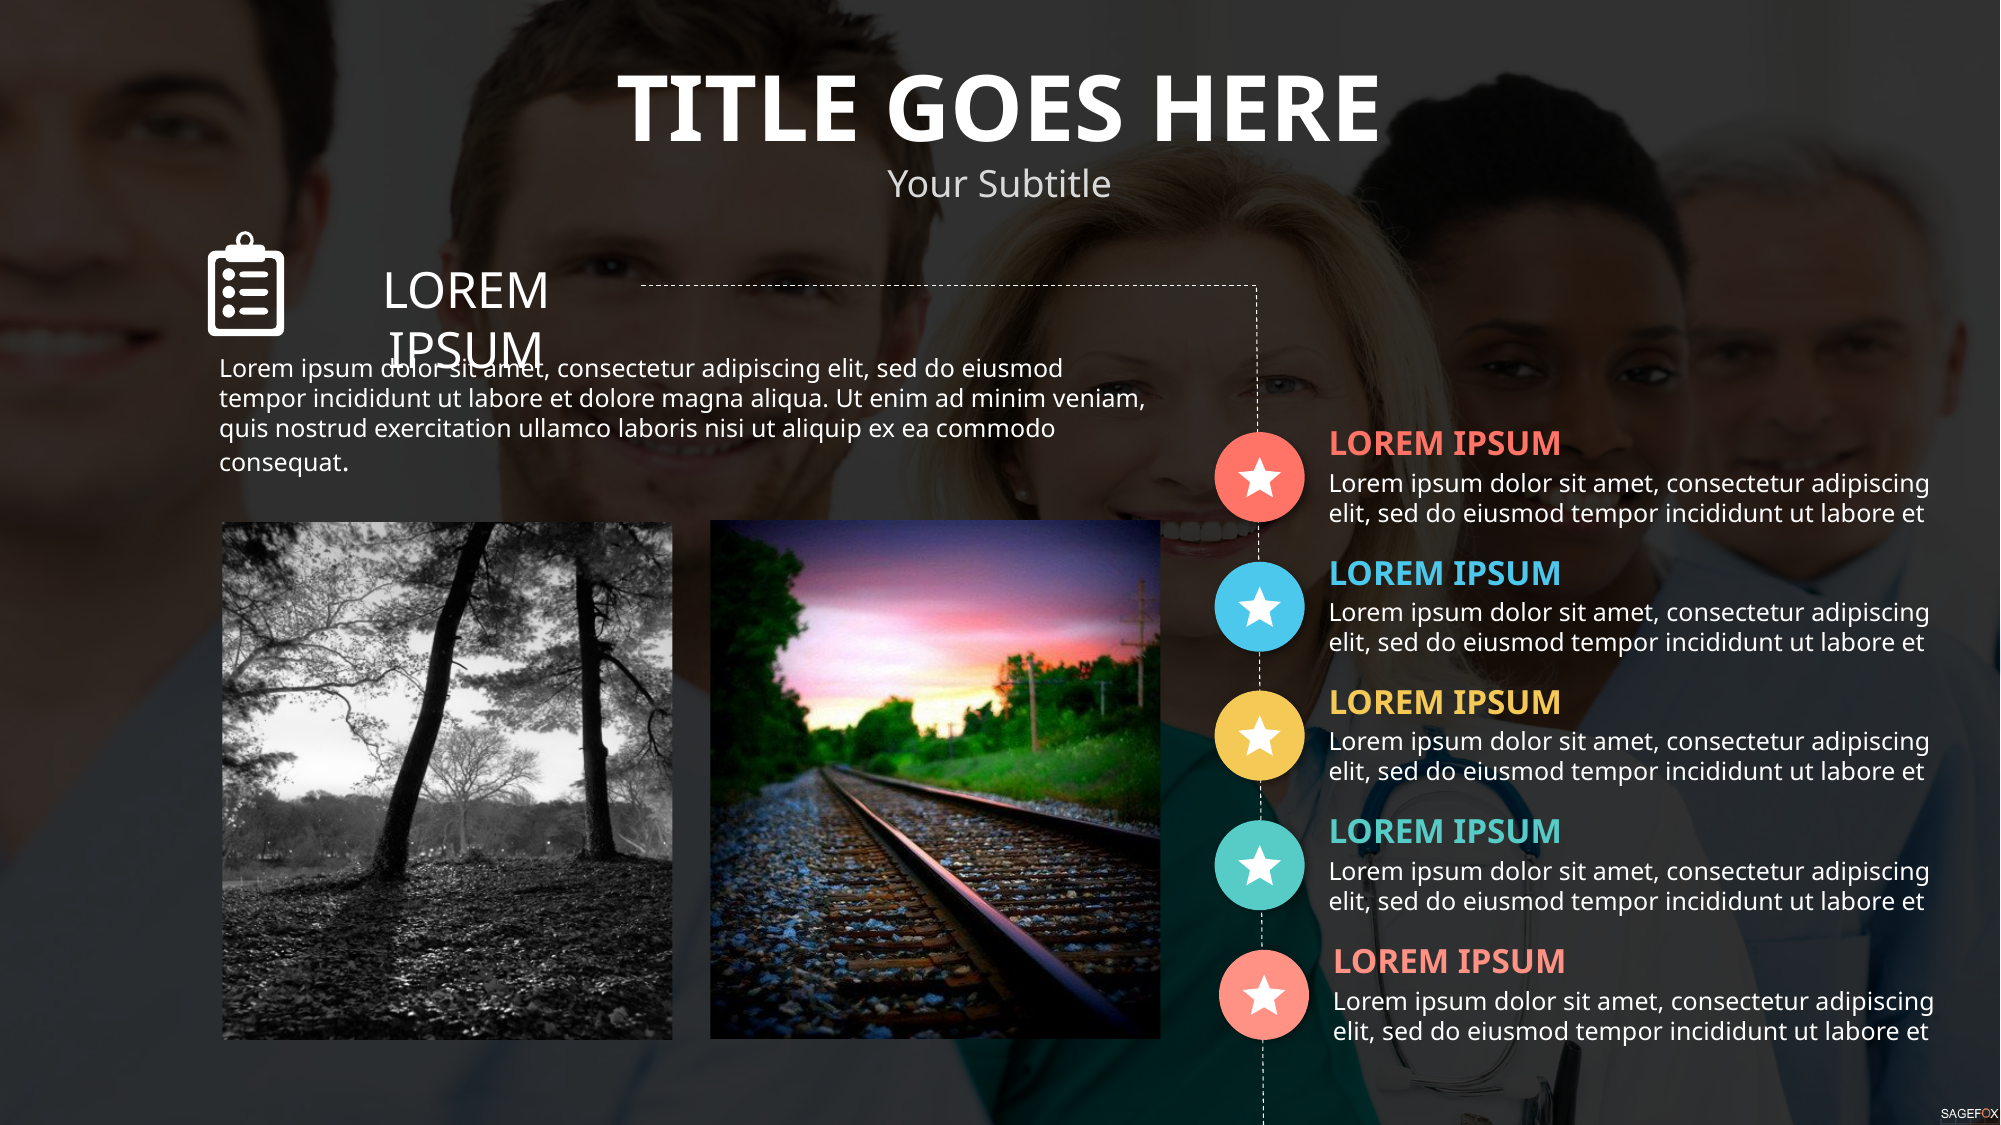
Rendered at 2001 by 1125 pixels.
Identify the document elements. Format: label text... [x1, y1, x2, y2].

text_box TITLE GOES HERE Your Subtitle [548, 42, 1452, 212]
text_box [1256, 652, 1264, 690]
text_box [1256, 911, 1264, 949]
text_box LOREM IPSUM Lorem ipsum dolor sit amet, consectetur adipiscing elit, sed do eiusmod tempor incididunt ut labore et [1322, 935, 1958, 1050]
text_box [1214, 690, 1305, 781]
text_box LOREM IPSUM [292, 250, 642, 344]
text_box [1218, 949, 1309, 1040]
text_box LOREM IPSUM Lorem ipsum dolor sit amet, consectetur adipiscing elit, sed do eiusmod tempor incididunt ut labore et [1318, 675, 1953, 791]
text_box [709, 520, 1161, 1039]
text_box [1256, 523, 1264, 561]
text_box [1256, 1040, 1264, 1125]
text_box LOREM IPSUM Lorem ipsum dolor sit amet, consectetur adipiscing elit, sed do eiusmod tempor incididunt ut labore et [1318, 805, 1953, 921]
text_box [1256, 781, 1264, 820]
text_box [207, 231, 285, 337]
text_box LOREM IPSUM Lorem ipsum dolor sit amet, consectetur adipiscing elit, sed do eiusmod tempor incididunt ut labore et [1318, 546, 1953, 662]
text_box LOREM IPSUM Lorem ipsum dolor sit amet, consectetur adipiscing elit, sed do eiusmod tempor incididunt ut labore et [1318, 417, 1953, 533]
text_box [1214, 561, 1305, 652]
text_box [1214, 820, 1305, 911]
picture [0, 0, 2001, 1125]
text_box Lorem ipsum dolor sit amet, consectetur adipiscing elit, sed do eiusmod tempor incididunt ut labore et dolore magna aliqua. Ut enim ad minim veniam, quis nostrud exercitation ullamco laboris nisi ut aliquip ex ea commodo consequat. [204, 344, 1168, 485]
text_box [1214, 432, 1305, 523]
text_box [1256, 287, 1264, 432]
text_box [221, 521, 673, 1041]
